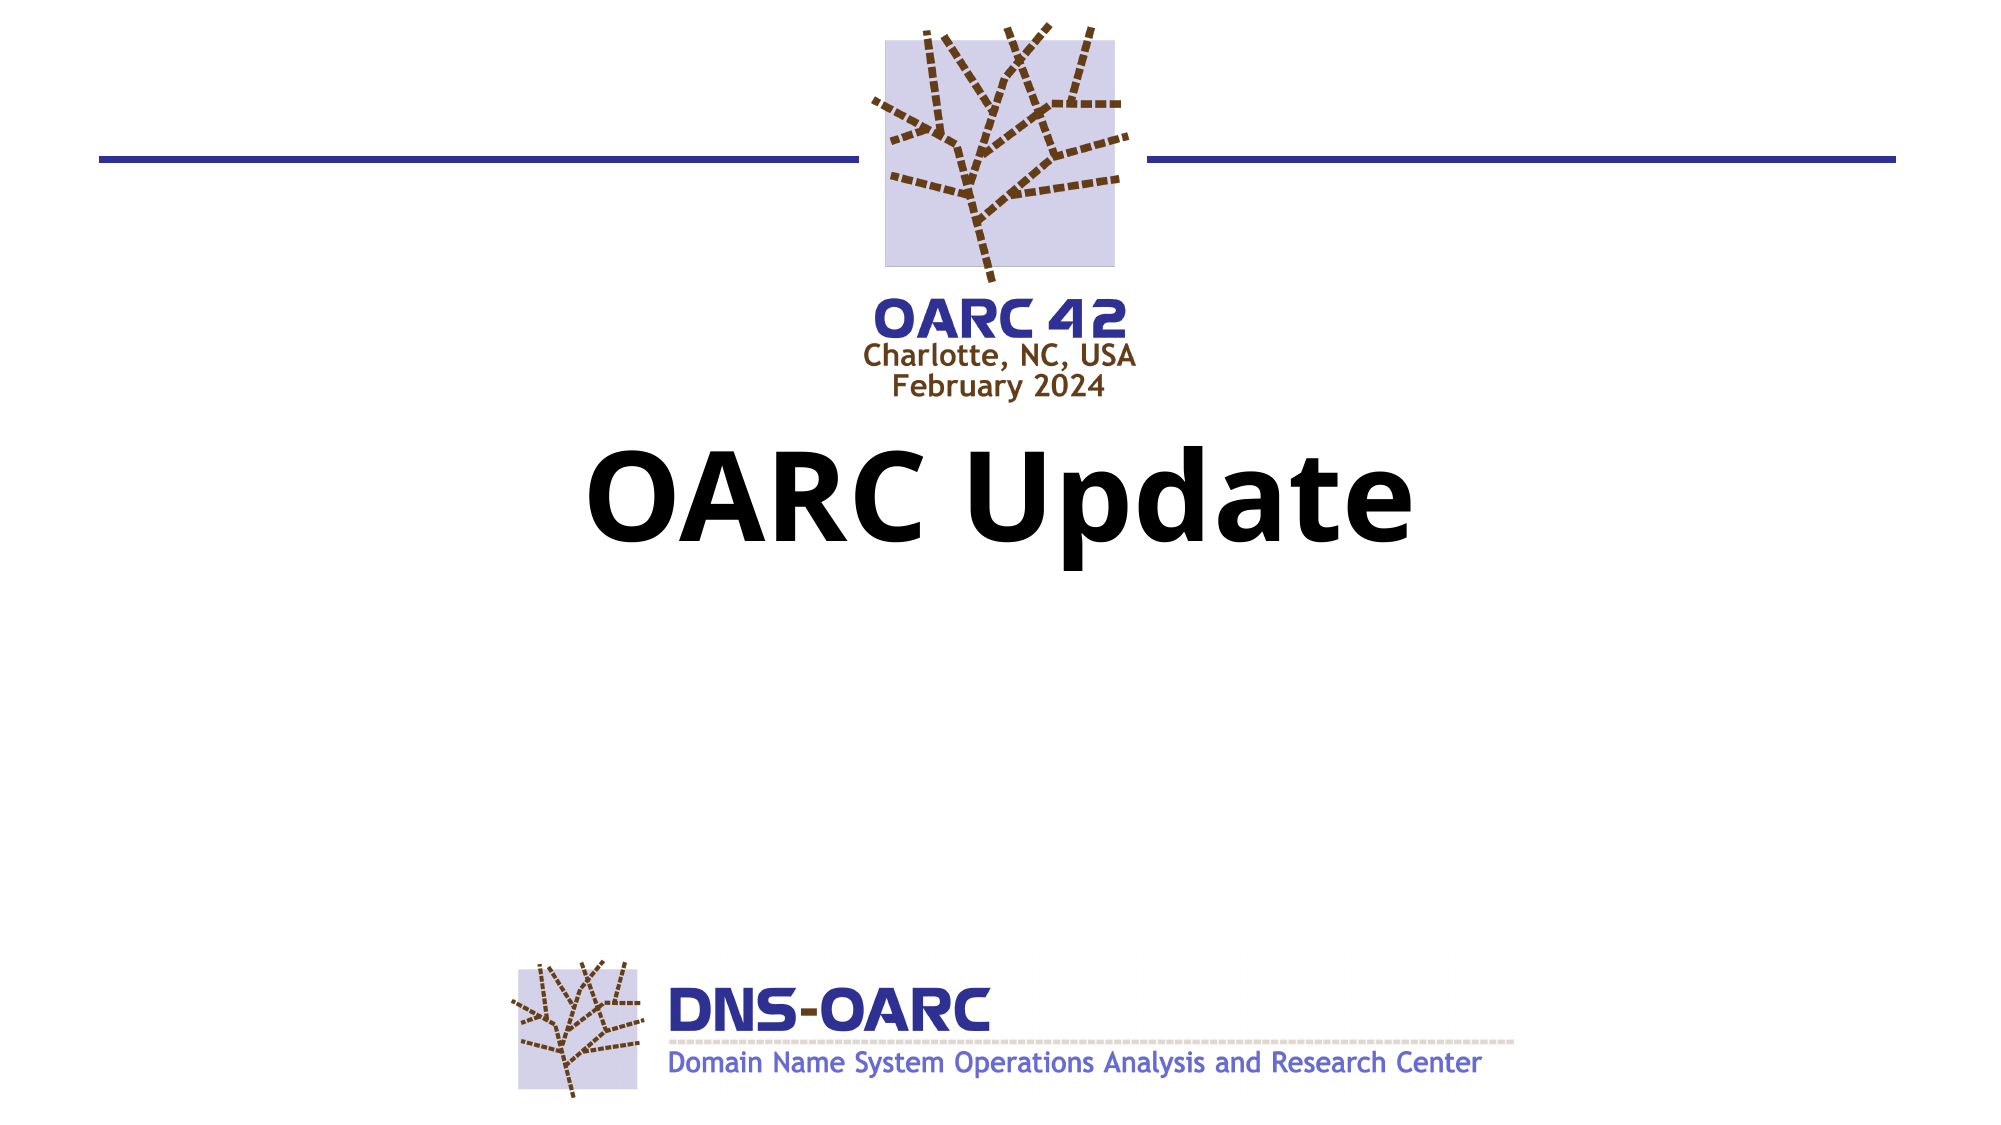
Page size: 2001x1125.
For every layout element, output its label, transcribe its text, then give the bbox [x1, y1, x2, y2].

picture [860, 22, 1140, 184]
picture [454, 951, 1546, 1108]
title OARC Update [249, 184, 1750, 576]
